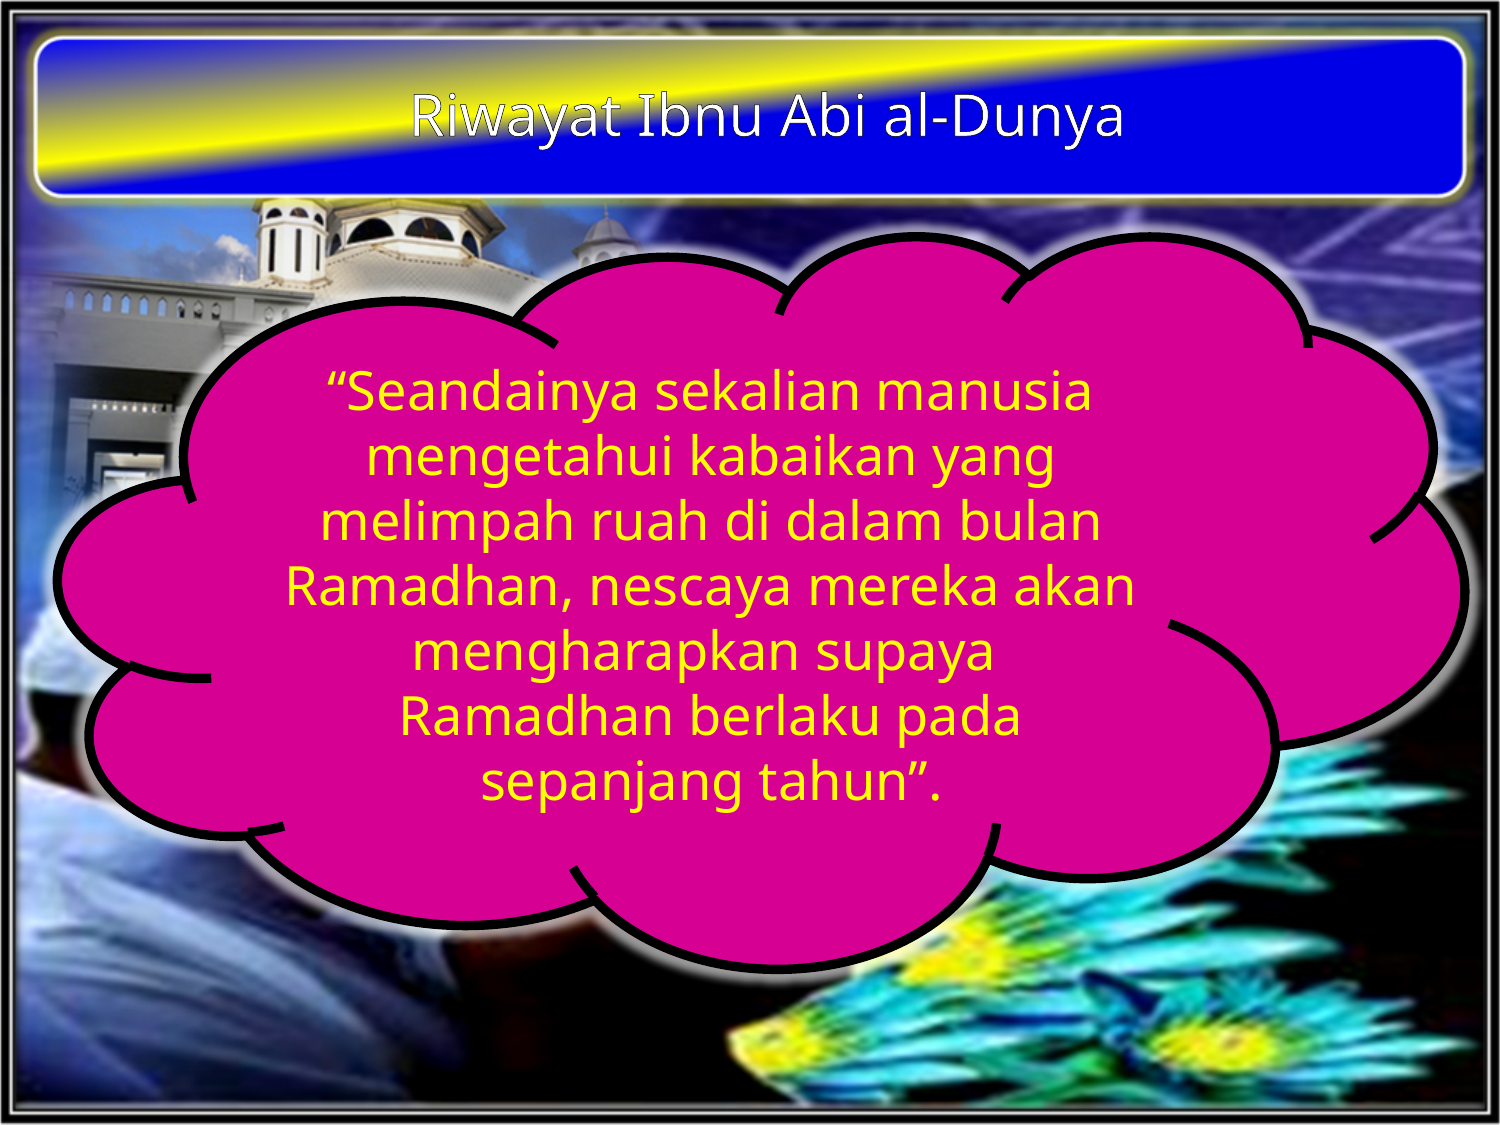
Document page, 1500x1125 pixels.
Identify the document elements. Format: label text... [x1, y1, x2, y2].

text_box Riwayat Ibnu Abi al-Dunya [35, 70, 1500, 156]
text_box “Seandainya sekalian manusia mengetahui kabaikan yang melimpah ruah di dalam bulan Ramadhan, nescaya mereka akan mengharapkan supaya Ramadhan berlaku pada sepanjang tahun”. [55, 234, 1467, 972]
picture [0, 0, 1500, 1125]
